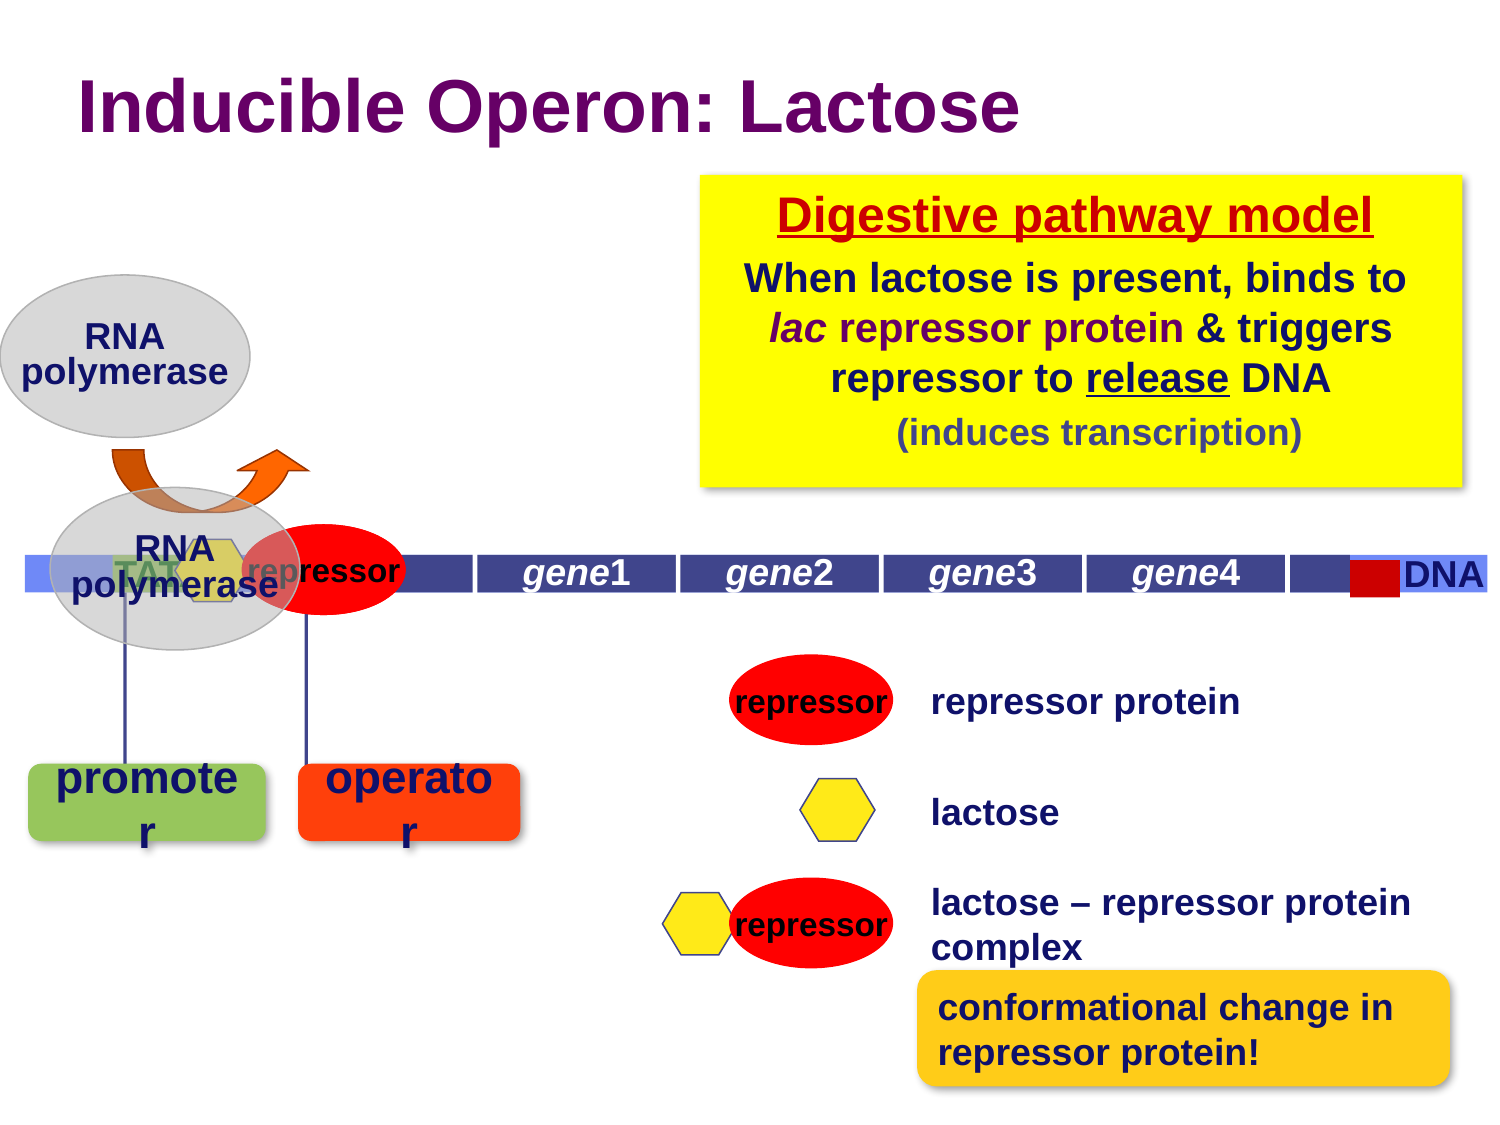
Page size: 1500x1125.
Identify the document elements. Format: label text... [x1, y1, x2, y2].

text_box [719, 654, 1257, 745]
text_box [1085, 554, 1116, 593]
text_box gene3 [913, 540, 1052, 600]
title Inducible Operon: Lactose [62, 49, 1338, 176]
text_box gene4 [1116, 540, 1255, 600]
text_box [1350, 554, 1388, 560]
text_box [1350, 560, 1388, 598]
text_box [0, 274, 251, 438]
list Digestive pathway model When lactose is present, binds to lac repressor protein & triggers repressor to release DNA (induces transcription) [699, 174, 1463, 488]
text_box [296, 592, 522, 842]
text_box [646, 554, 678, 593]
text_box [679, 554, 710, 593]
text_box conformational change in repressor protein! [917, 970, 1450, 1087]
text_box [422, 554, 507, 590]
text_box DNA [1388, 542, 1500, 603]
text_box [304, 524, 417, 615]
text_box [49, 487, 301, 651]
text_box gene2 [710, 540, 849, 600]
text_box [799, 778, 1076, 842]
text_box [26, 592, 268, 842]
text_box [236, 449, 309, 485]
text_box [24, 554, 44, 592]
text_box [882, 554, 913, 593]
text_box [1052, 554, 1084, 593]
text_box [849, 554, 881, 593]
text_box [1288, 554, 1350, 593]
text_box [662, 869, 1428, 976]
text_box [1255, 554, 1287, 593]
text_box gene1 [507, 540, 646, 600]
